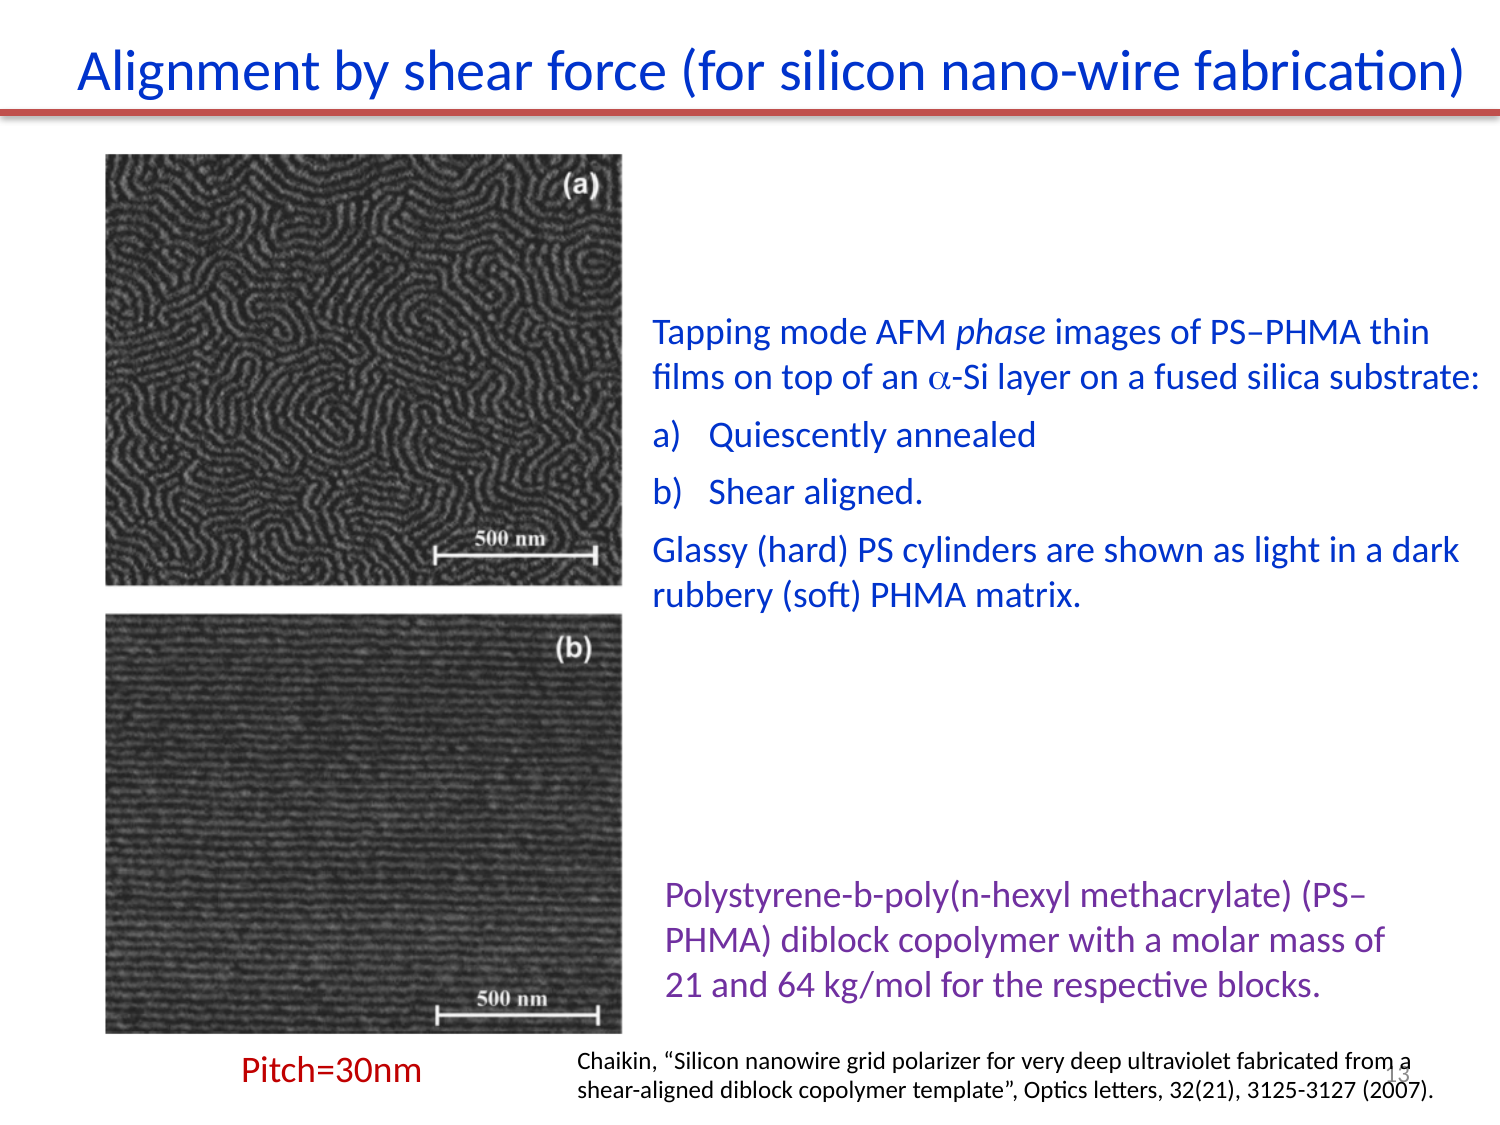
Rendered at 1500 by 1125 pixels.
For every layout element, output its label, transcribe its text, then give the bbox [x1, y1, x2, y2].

text_box Chaikin, “Silicon nanowire grid polarizer for very deep ultraviolet fabricated from a shear-aligned diblock copolymer template”, Optics letters, 32(21), 3125-3127 (2007). [562, 1036, 1463, 1112]
text_box Tapping mode AFM phase images of PS–PHMA thin films on top of an -Si layer on a fused silica substrate: Quiescently annealed Shear aligned. Glassy (hard) PS cylinders are shown as light in a dark rubbery (soft) PHMA matrix. [637, 299, 1500, 623]
text_box Pitch=30nm [226, 1046, 438, 1098]
text_box Polystyrene-b-poly(n-hexyl methacrylate) (PS–PHMA) diblock copolymer with a molar mass of 21 and 64 kg/mol for the respective blocks. [650, 862, 1425, 1013]
picture [99, 149, 629, 1038]
slide_number 13 [1074, 1042, 1425, 1103]
text_box Alignment by shear force (for silicon nano-wire fabrication) [62, 24, 1482, 110]
